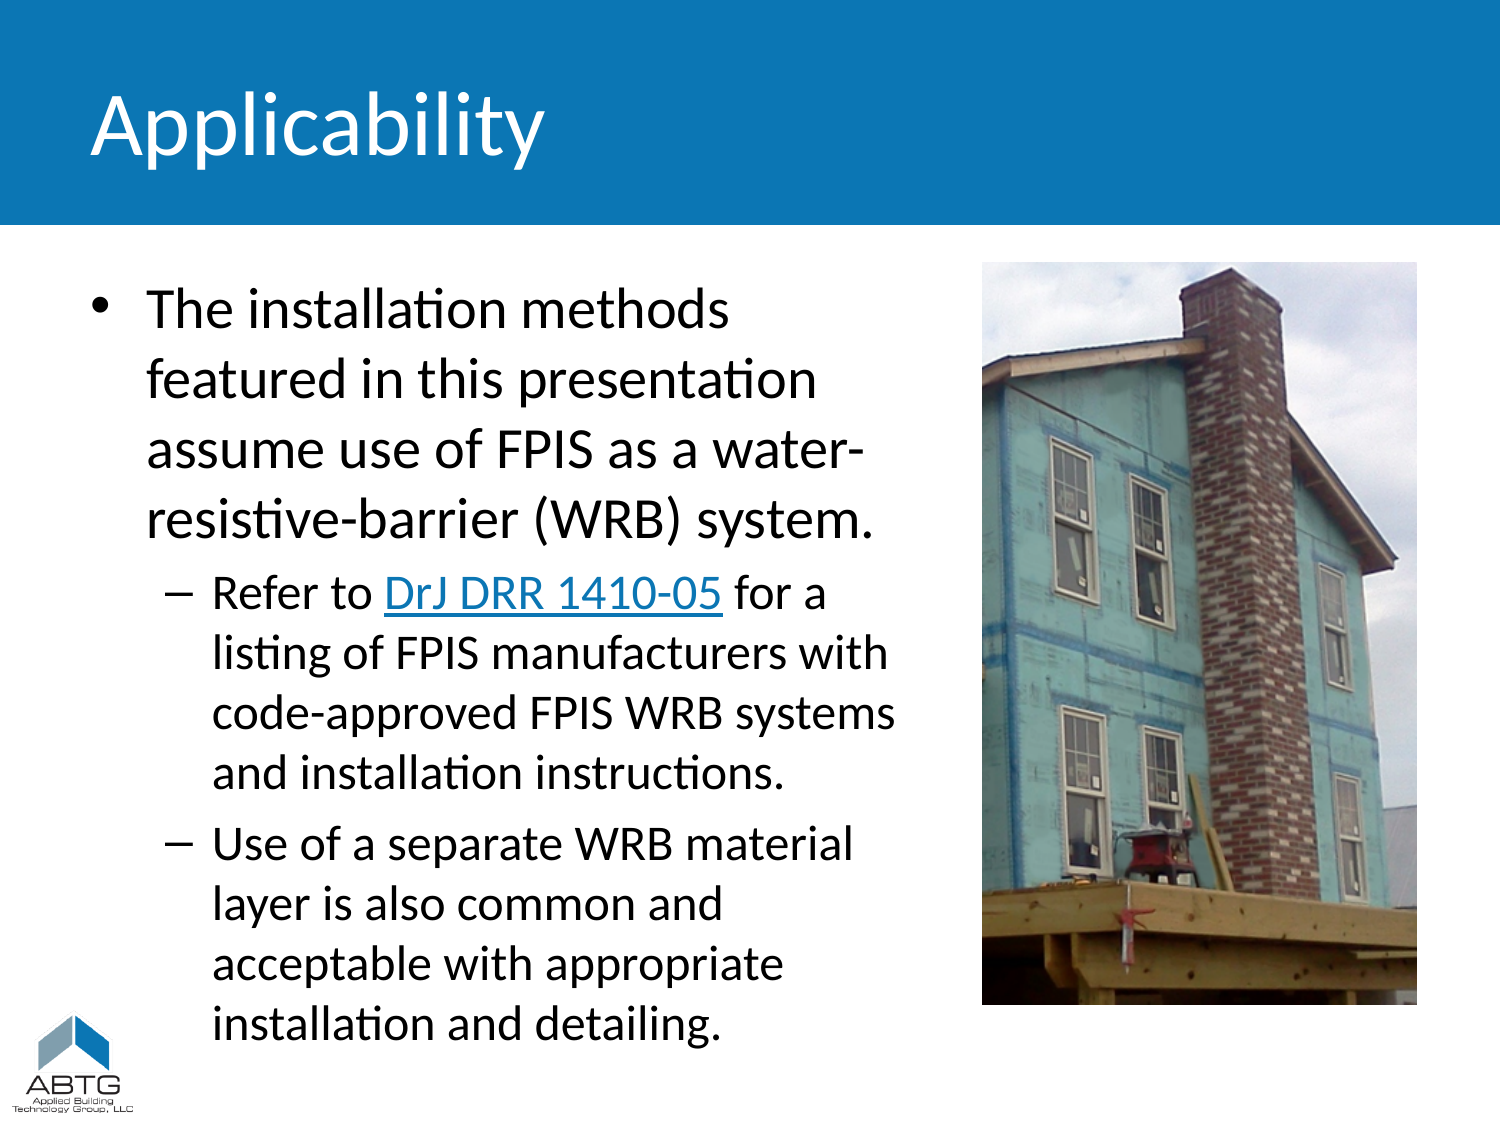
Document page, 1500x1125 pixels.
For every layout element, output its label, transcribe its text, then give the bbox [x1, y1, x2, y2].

picture [12, 1010, 133, 1113]
list The installation methods featured in this presentation assume use of FPIS as a water-resistive-barrier (WRB) system. Refer to DrJ DRR 1410-05 for a listing of FPIS manufacturers with code-approved FPIS WRB systems and installation instructions. Use of a separate WRB material layer is also common and acceptable with appropriate installation and detailing. [75, 262, 950, 1005]
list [982, 262, 1418, 1006]
title Applicability [75, 24, 1425, 213]
